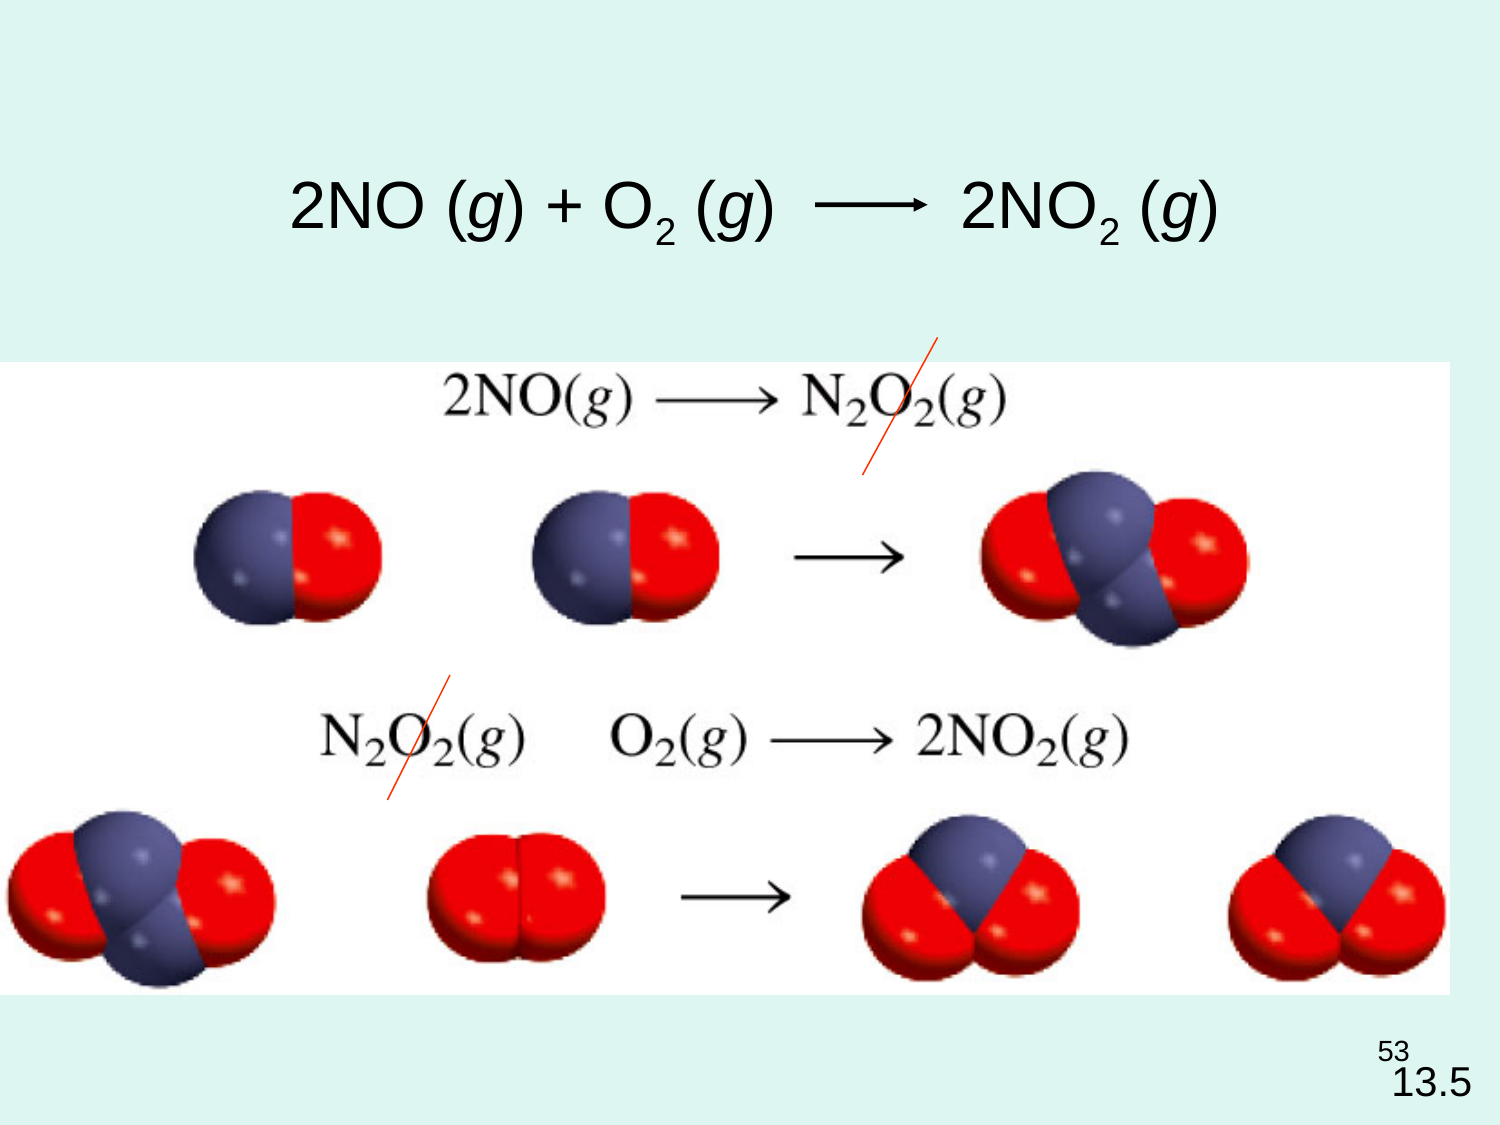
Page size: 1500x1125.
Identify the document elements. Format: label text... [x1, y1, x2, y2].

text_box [272, 154, 1238, 251]
slide_number 53 [1074, 1024, 1425, 1103]
picture [0, 362, 1451, 995]
text_box 13.5 [1376, 1047, 1488, 1113]
